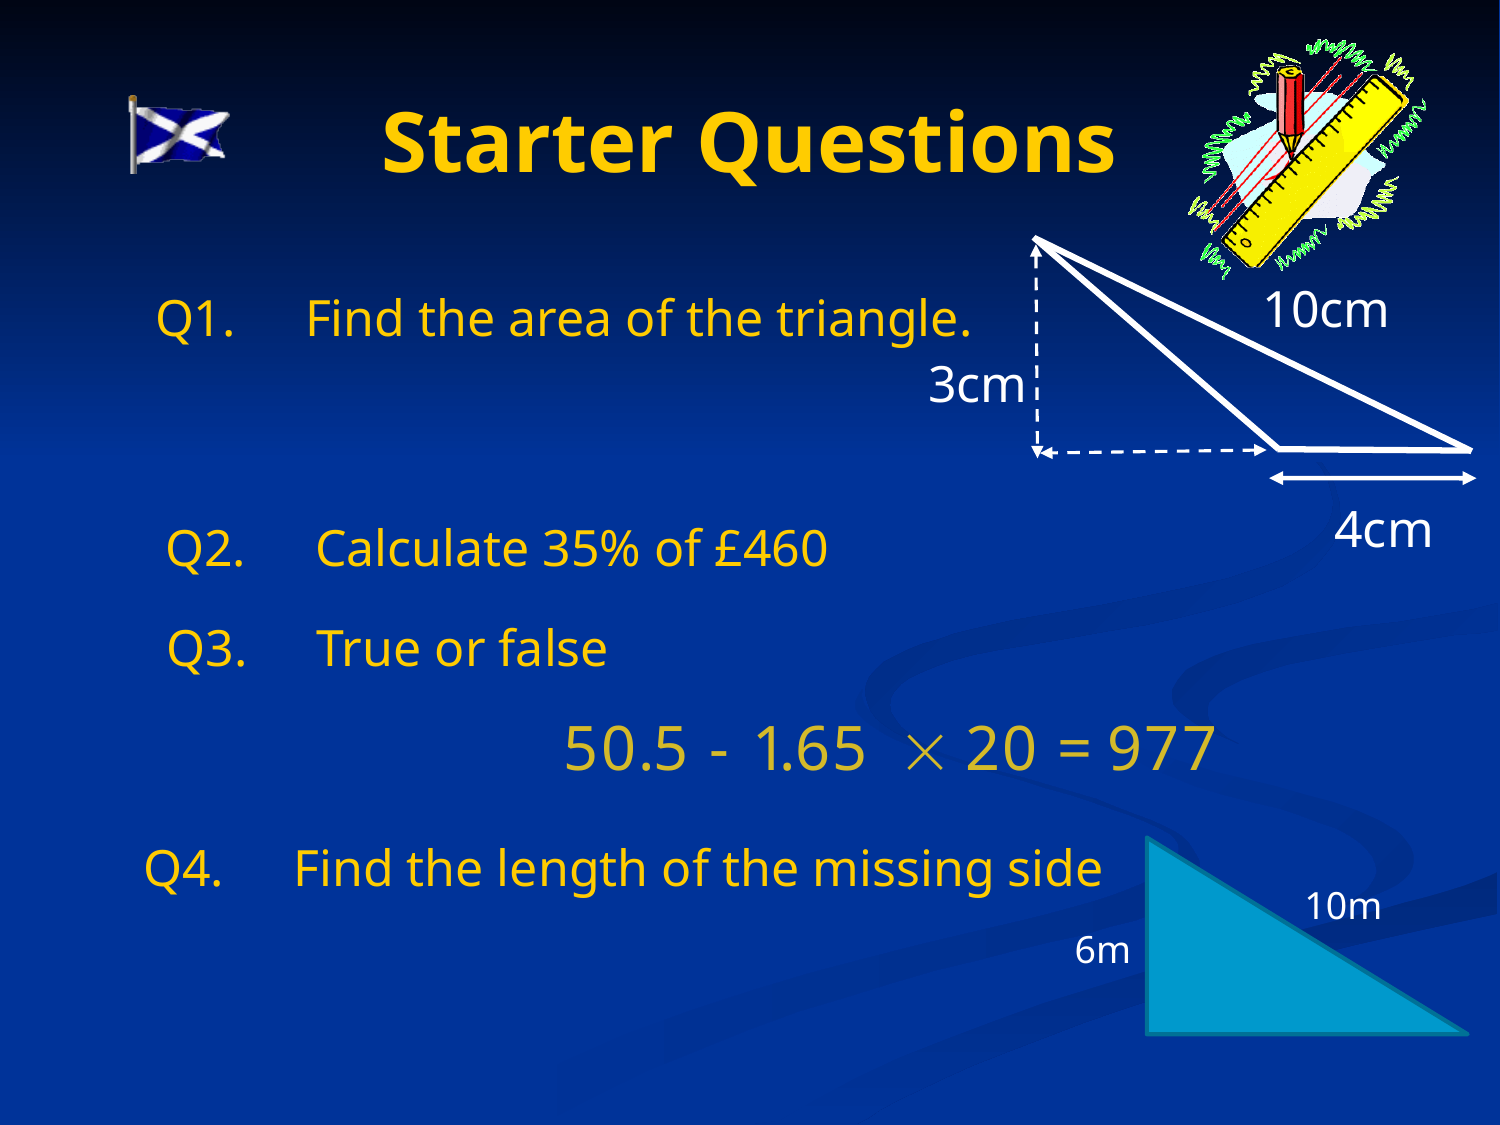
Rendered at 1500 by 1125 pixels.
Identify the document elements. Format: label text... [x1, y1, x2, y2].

text_box Q2. Calculate 35% of £460 [150, 509, 844, 584]
text_box 4cm [1319, 490, 1449, 566]
picture [126, 95, 234, 174]
text_box Q3. True or false [151, 609, 638, 685]
text_box Q4. Find the length of the missing side [128, 829, 1120, 905]
text_box Q1. Find the area of the triangle. [140, 279, 988, 355]
title Starter Questions [74, 44, 1183, 233]
text_box 3cm [913, 344, 1028, 420]
picture [1188, 38, 1426, 281]
text_box [1144, 835, 1470, 1037]
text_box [1033, 236, 1473, 452]
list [535, 713, 1236, 786]
text_box 6m [1059, 918, 1154, 979]
text_box [1269, 471, 1477, 485]
text_box 10m [1289, 874, 1414, 935]
